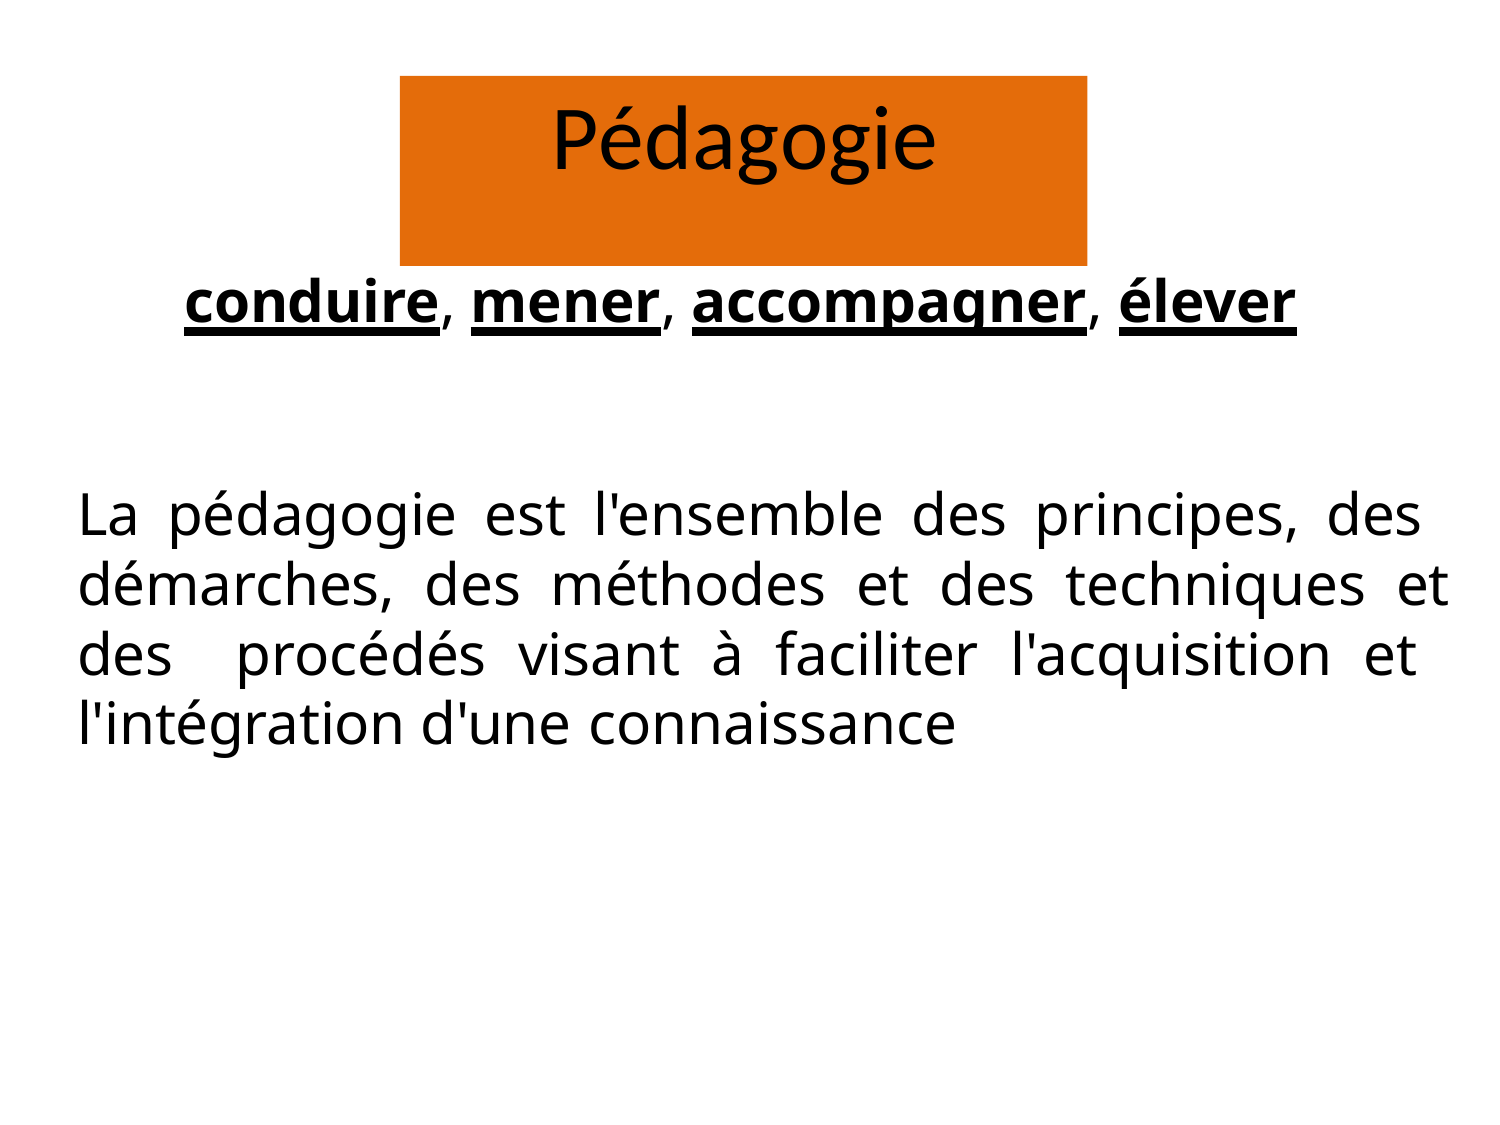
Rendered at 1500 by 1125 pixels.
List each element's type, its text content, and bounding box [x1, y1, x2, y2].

text_box conduire, mener, accompagner, élever La pédagogie est l'ensemble des principes, des démarches, des méthodes et des techniques et des procédés visant à faciliter l'acquisition et l'intégration d'une connaissance [75, 262, 1450, 757]
title Pédagogie [399, 75, 1088, 262]
